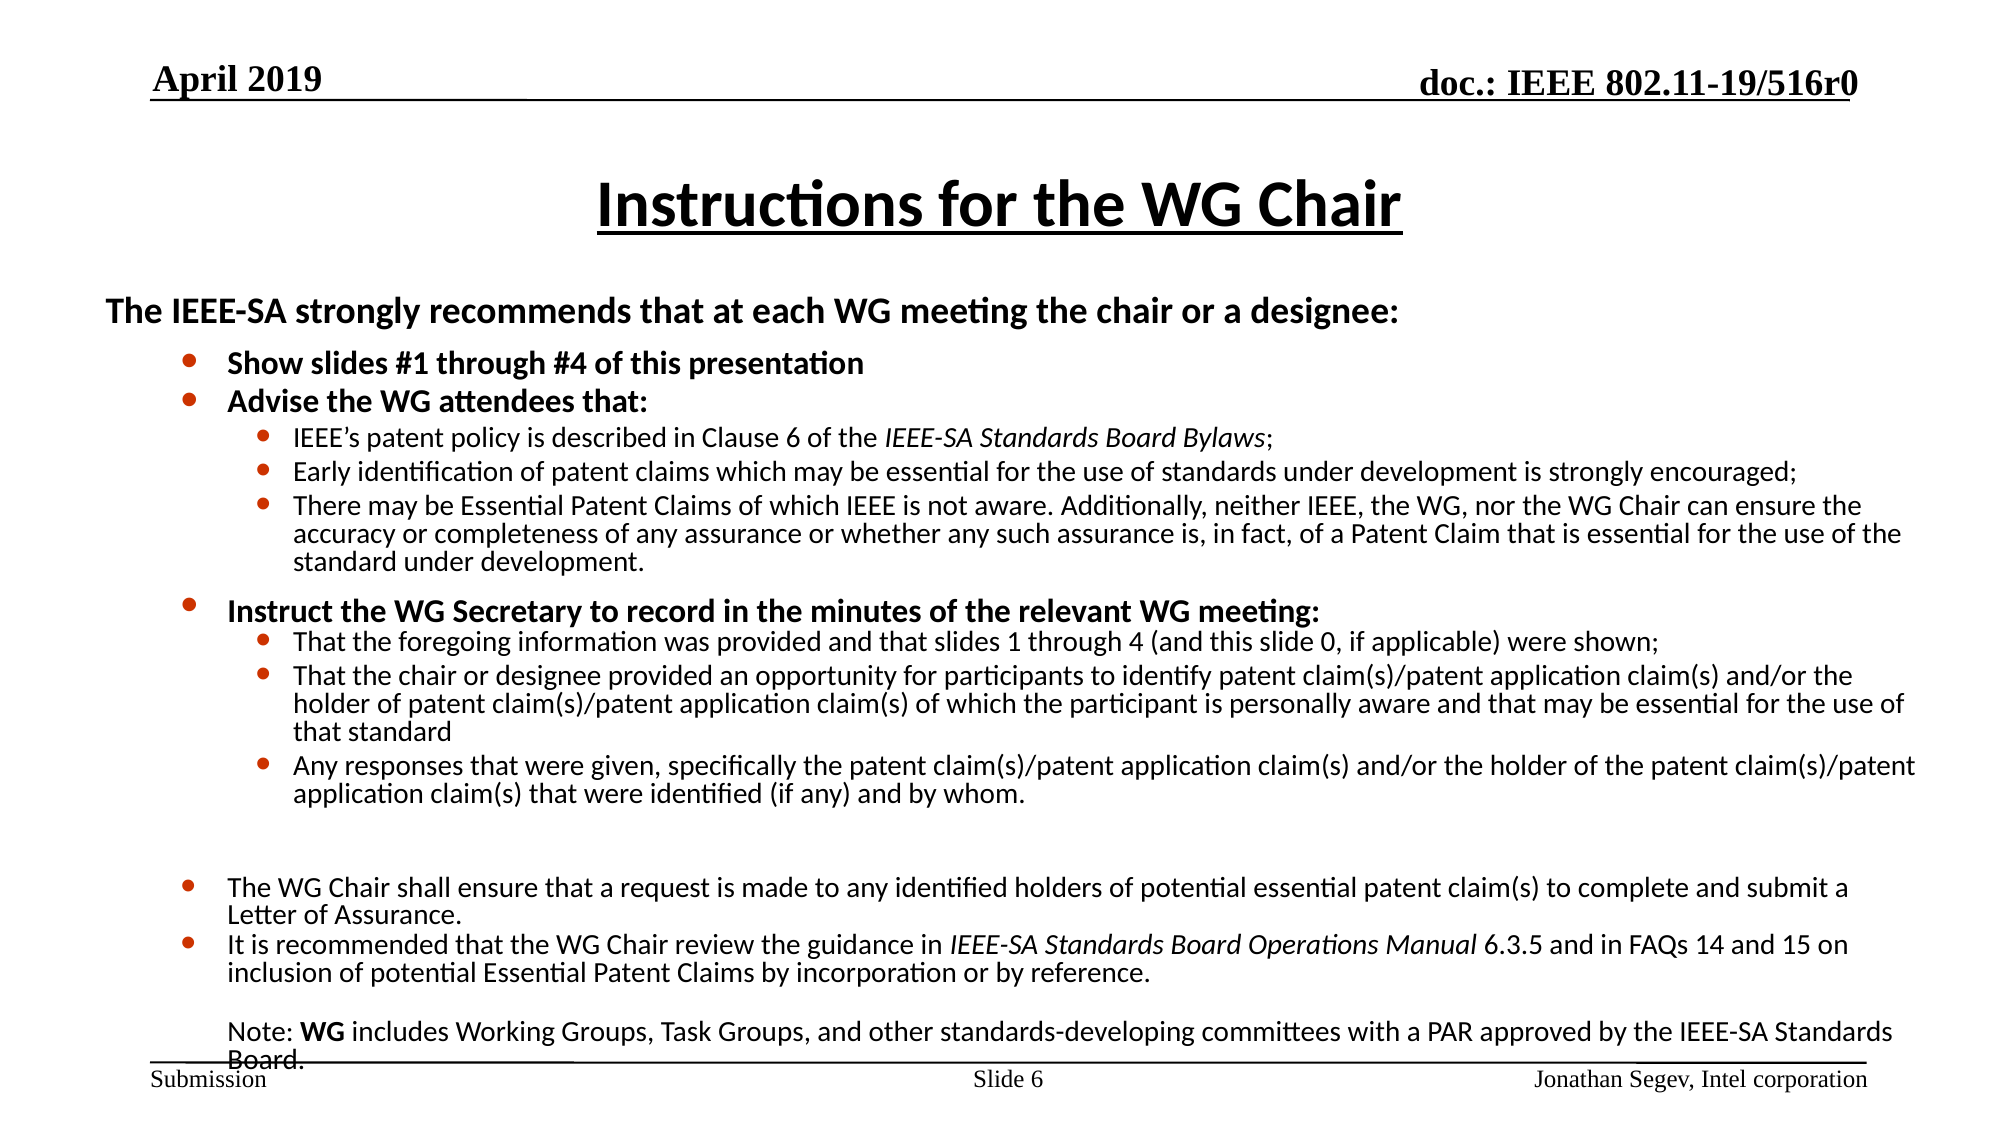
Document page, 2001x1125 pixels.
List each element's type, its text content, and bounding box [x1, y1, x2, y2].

title Instructions for the WG Chair [149, 112, 1850, 286]
slide_number Slide 6 [950, 1061, 1067, 1123]
footer Jonathan Segev, Intel corporation [1171, 1061, 1869, 1093]
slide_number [152, 54, 563, 100]
list The IEEE-SA strongly recommends that at each WG meeting the chair or a designee: Show slides #1 through #4 of this presentation Advise the WG attendees that: IEEE’s patent policy is described in Clause 6 of the IEEE-SA Standards Board Bylaws; Early identification of patent claims which may be essential for the use of standards under development is strongly encouraged; There may be Essential Patent Claims of which IEEE is not aware. Additionally, neither IEEE, the WG, nor the WG Chair can ensure the accuracy or completeness of any assurance or whether any such assurance is, in fact, of a Patent Claim that is essential for the use of the standard under development. Instruct the WG Secretary to record in the minutes of the relevant WG meeting: That the foregoing information was provided and that slides 1 through 4 (and this slide 0, if applicable) were shown; That the chair or designee provided an opportunity for participants to identify patent claim(s)/patent application claim(s) and/or the holder of patent claim(s)/patent application claim(s) of which the participant is personally aware and that may be essential for the use of that standard Any responses that were given, specifically the patent claim(s)/patent application claim(s) and/or the holder of the patent claim(s)/patent application claim(s) that were identified (if any) and by whom. The WG Chair shall ensure that a request is made to any identified holders of potential essential patent claim(s) to complete and submit a Letter of Assurance. It is recommended that the WG Chair review the guidance in IEEE-SA Standards Board Operations Manual 6.3.5 and in FAQs 14 and 15 on inclusion of potential Essential Patent Claims by incorporation or by reference. Note: WG includes Working Groups, Task Groups, and other standards-developing committees with a PAR approved by the IEEE-SA Standards Board. [90, 286, 1934, 1000]
